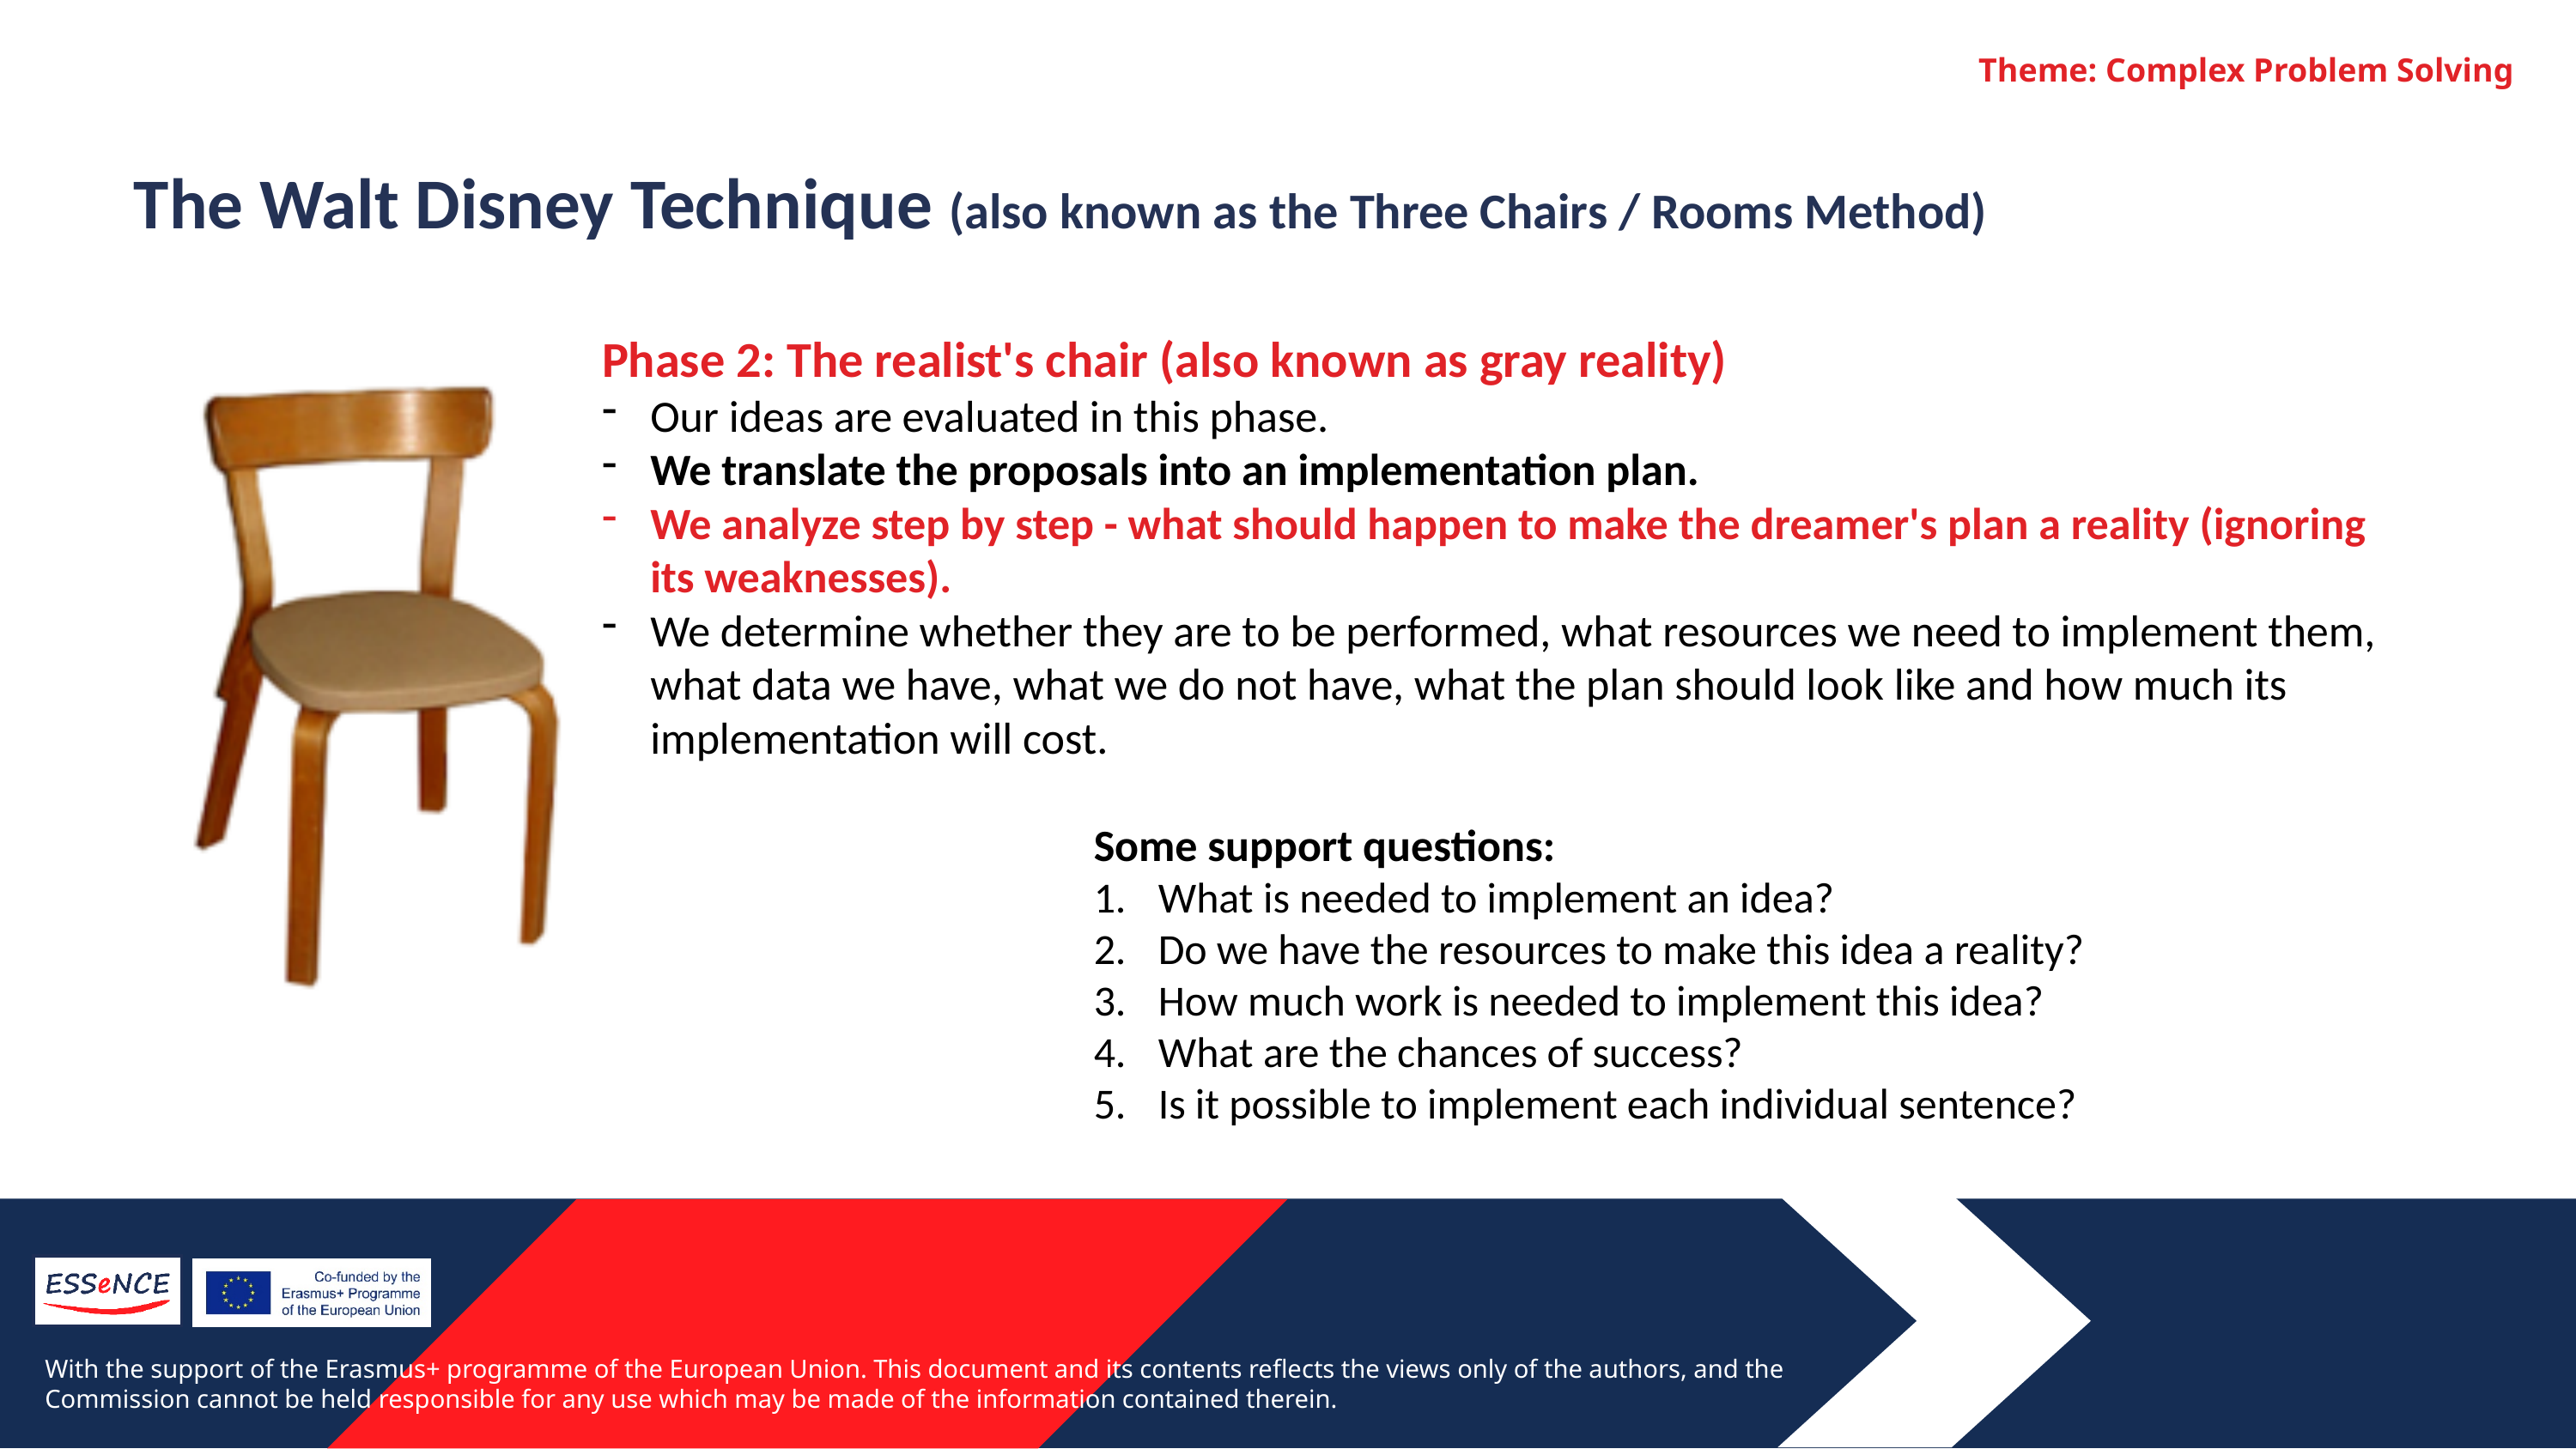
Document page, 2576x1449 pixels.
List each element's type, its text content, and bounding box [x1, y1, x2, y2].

text_box Phase 2: The realist's chair (also known as gray reality) Our ideas are evaluated in this phase. We translate the proposals into an implementation plan. We analyze step by step - what should happen to make the dreamer's plan a reality (ignoring its weaknesses). We determine whether they are to be performed, what resources we need to implement them, what data we have, what we do not have, what the plan should look like and how much its implementation will cost. Some support questions: What is needed to implement an idea? Do we have the resources to make this idea a reality? How much work is needed to implement this idea? What are the chances of success? Is it possible to implement each individual sentence? [589, 320, 2394, 1134]
text_box Theme: Complex Problem Solving [1158, 47, 2515, 88]
picture [32, 1254, 183, 1328]
picture [137, 311, 623, 1061]
text_box With the support of the Erasmus+ programme of the European Union. This document and its contents reflects the views only of the authors, and the Commission cannot be held responsible for any use which may be made of the information contained therein. [32, 1346, 1803, 1420]
text_box The Walt Disney Technique (also known as the Three Chairs / Rooms Method) [131, 155, 2469, 244]
picture [192, 1258, 431, 1328]
